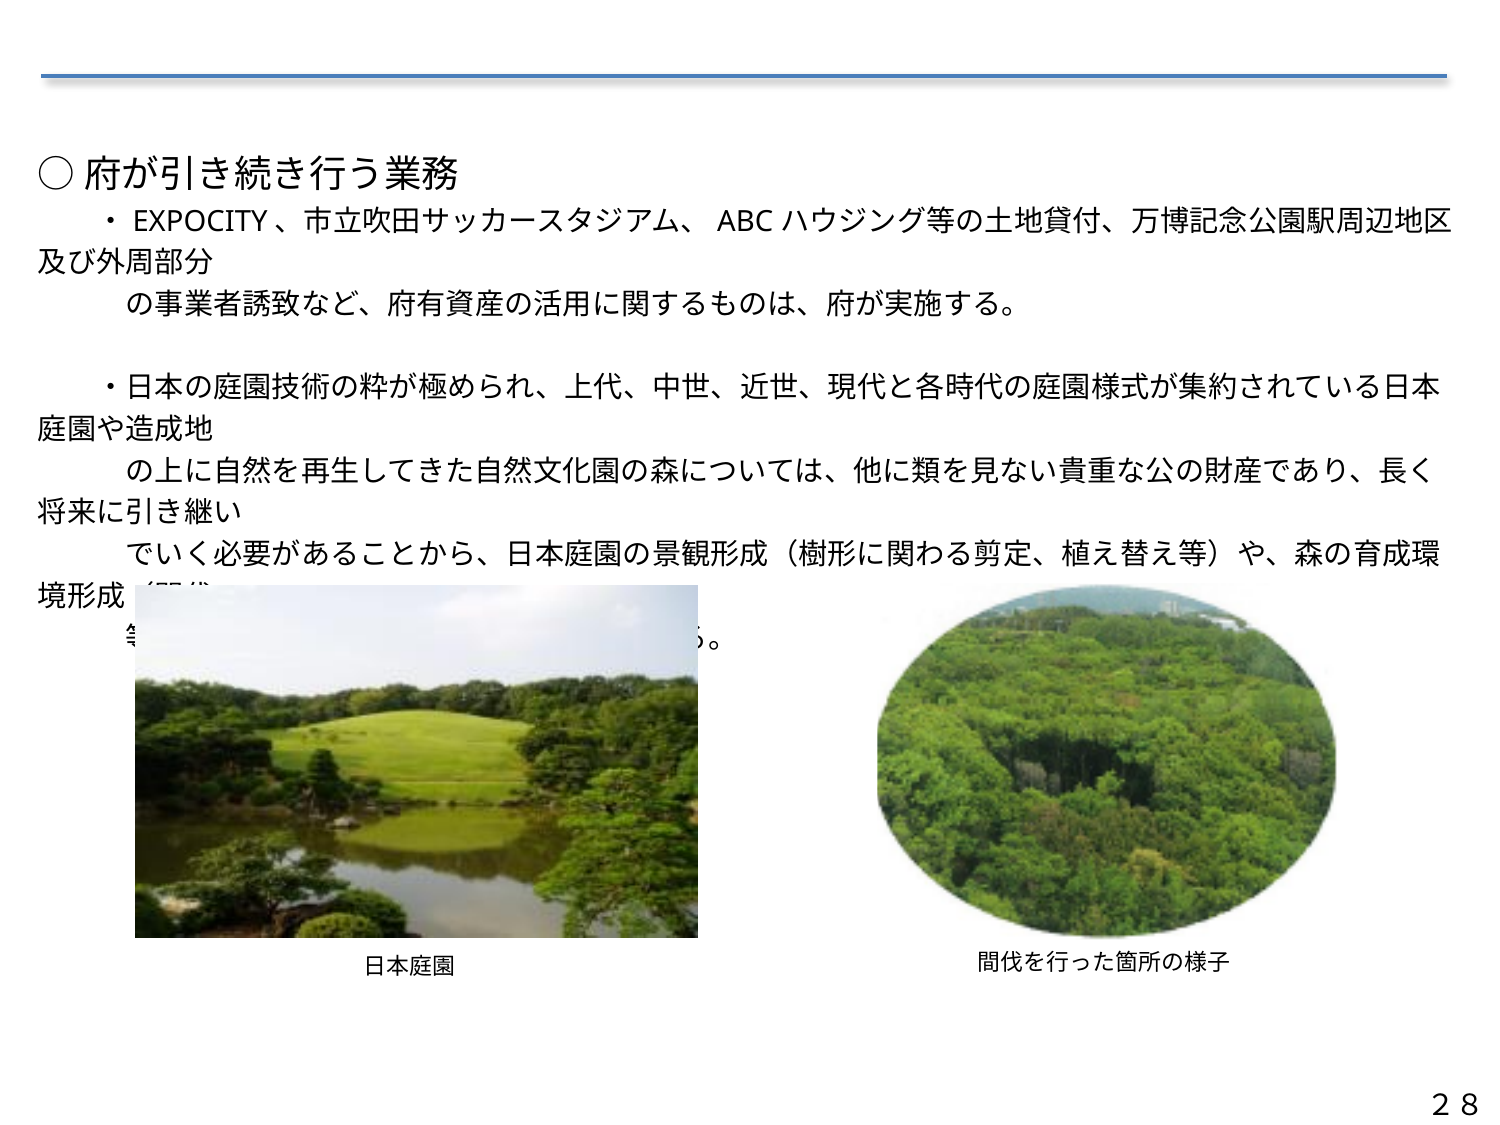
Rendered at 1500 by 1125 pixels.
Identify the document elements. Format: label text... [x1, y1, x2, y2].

text_box 間伐を行った箇所の様子 [962, 948, 1256, 983]
text_box ○府が引き続き行う業務 ・EXPOCITY、市立吹田サッカースタジアム、ABCハウジング等の土地貸付、万博記念公園駅周辺地区及び外周部分 の事業者誘致など、府有資産の活用に関するものは、府が実施する。 ・日本の庭園技術の粋が極められ、上代、中世、近世、現代と各時代の庭園様式が集約されている日本庭園や造成地 の上に自然を再生してきた自然文化園の森については、他に類を見ない貴重な公の財産であり、長く将来に引き継い でいく必要があることから、日本庭園の景観形成（樹形に関わる剪定、植え替え等）や、森の育成環境形成（間伐 等）は、府の責務として、府が直接実施する。 [23, 125, 1471, 697]
text_box 日本庭園 [348, 946, 525, 987]
picture [135, 584, 698, 938]
text_box ２８ [1411, 1078, 1500, 1125]
picture [863, 583, 1340, 940]
